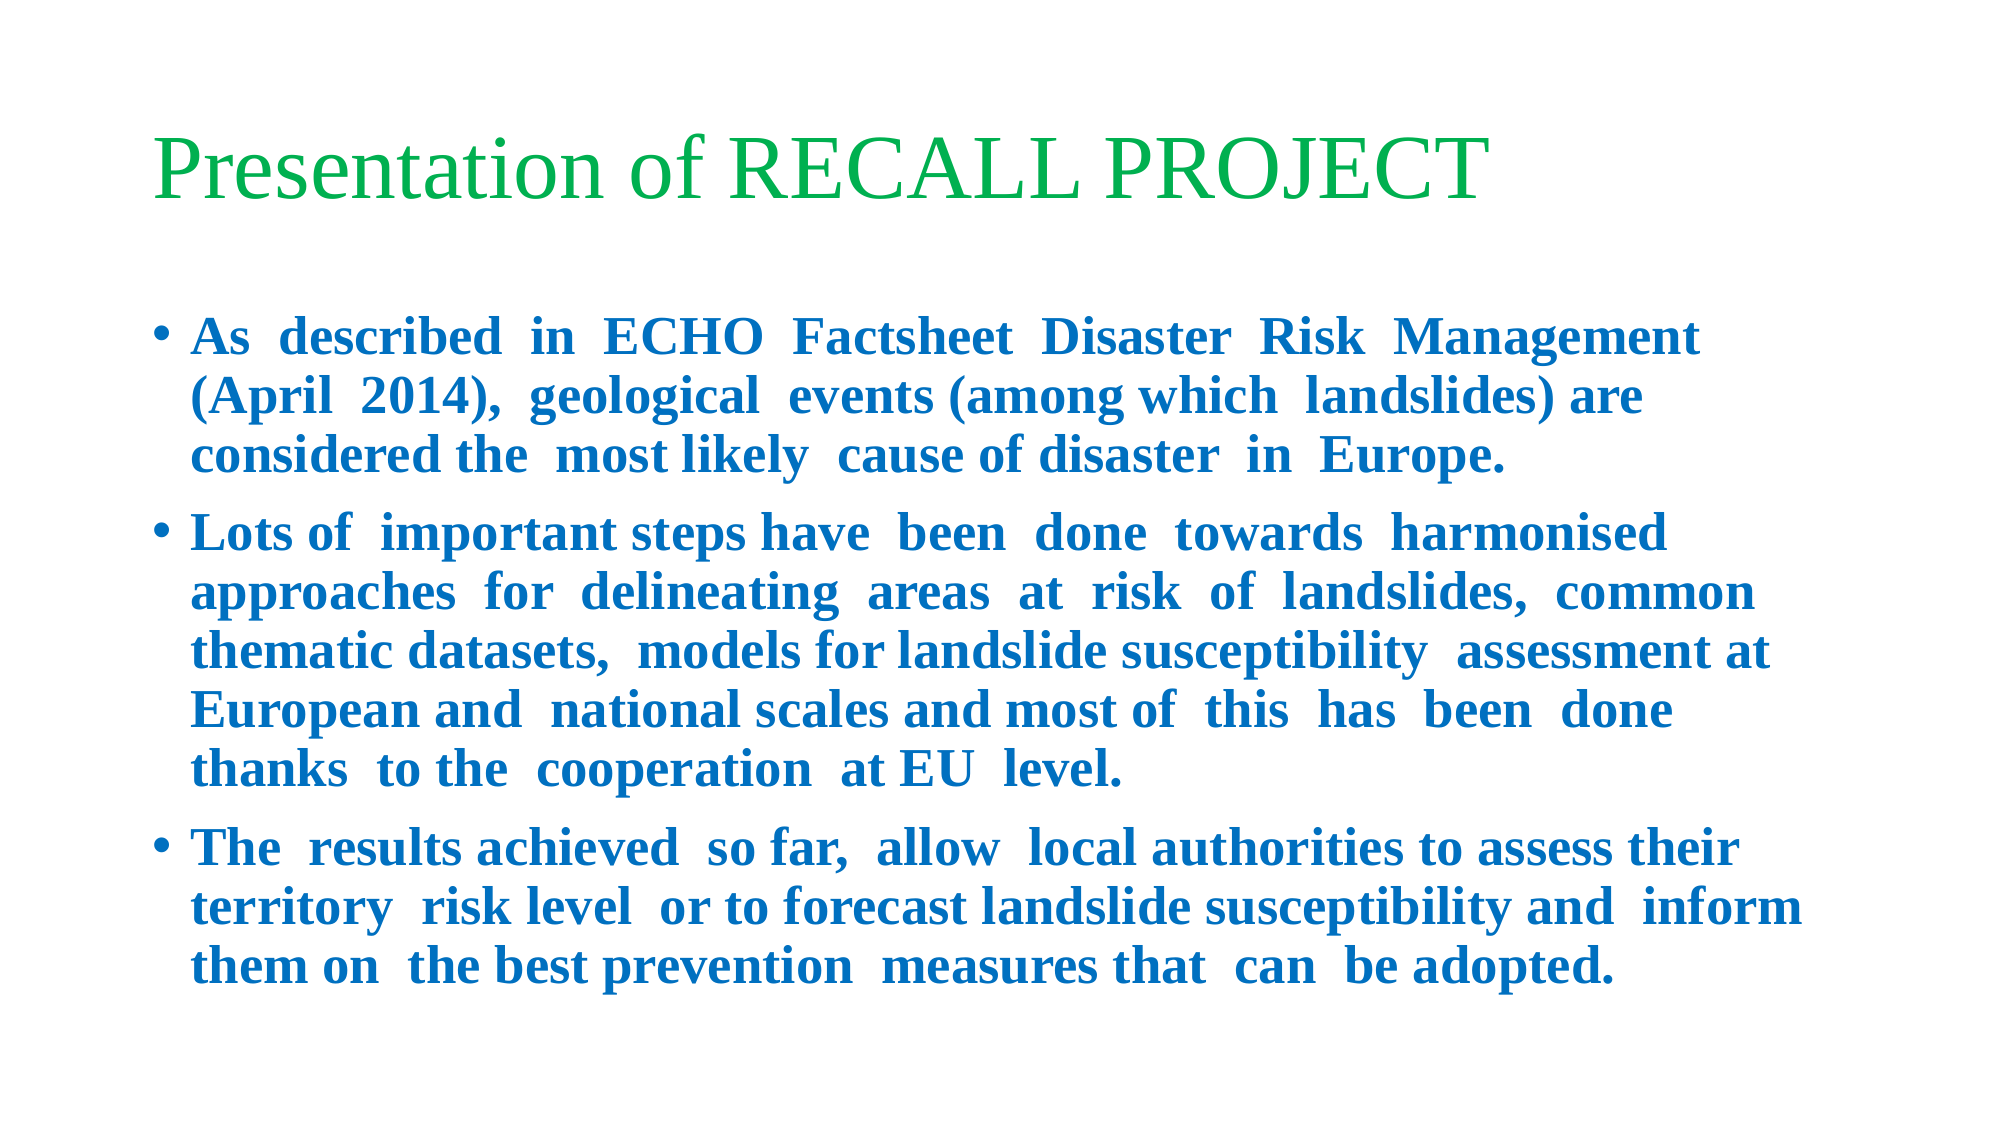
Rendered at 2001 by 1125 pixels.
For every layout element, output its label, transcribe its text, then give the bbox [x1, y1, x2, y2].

title Presentation of RECALL PROJECT [137, 59, 1863, 278]
list As described in ECHO Factsheet Disaster Risk Management (April 2014), geological events (among which landslides) are considered the most likely cause of disaster in Europe. Lots of important steps have been done towards harmonised approaches for delineating areas at risk of landslides, common thematic datasets, models for landslide susceptibility assessment at European and national scales and most of this has been done thanks to the cooperation at EU level. The results achieved so far, allow local authorities to assess their territory risk level or to forecast landslide susceptibility and inform them on the best prevention measures that can be adopted. [137, 299, 1863, 1014]
